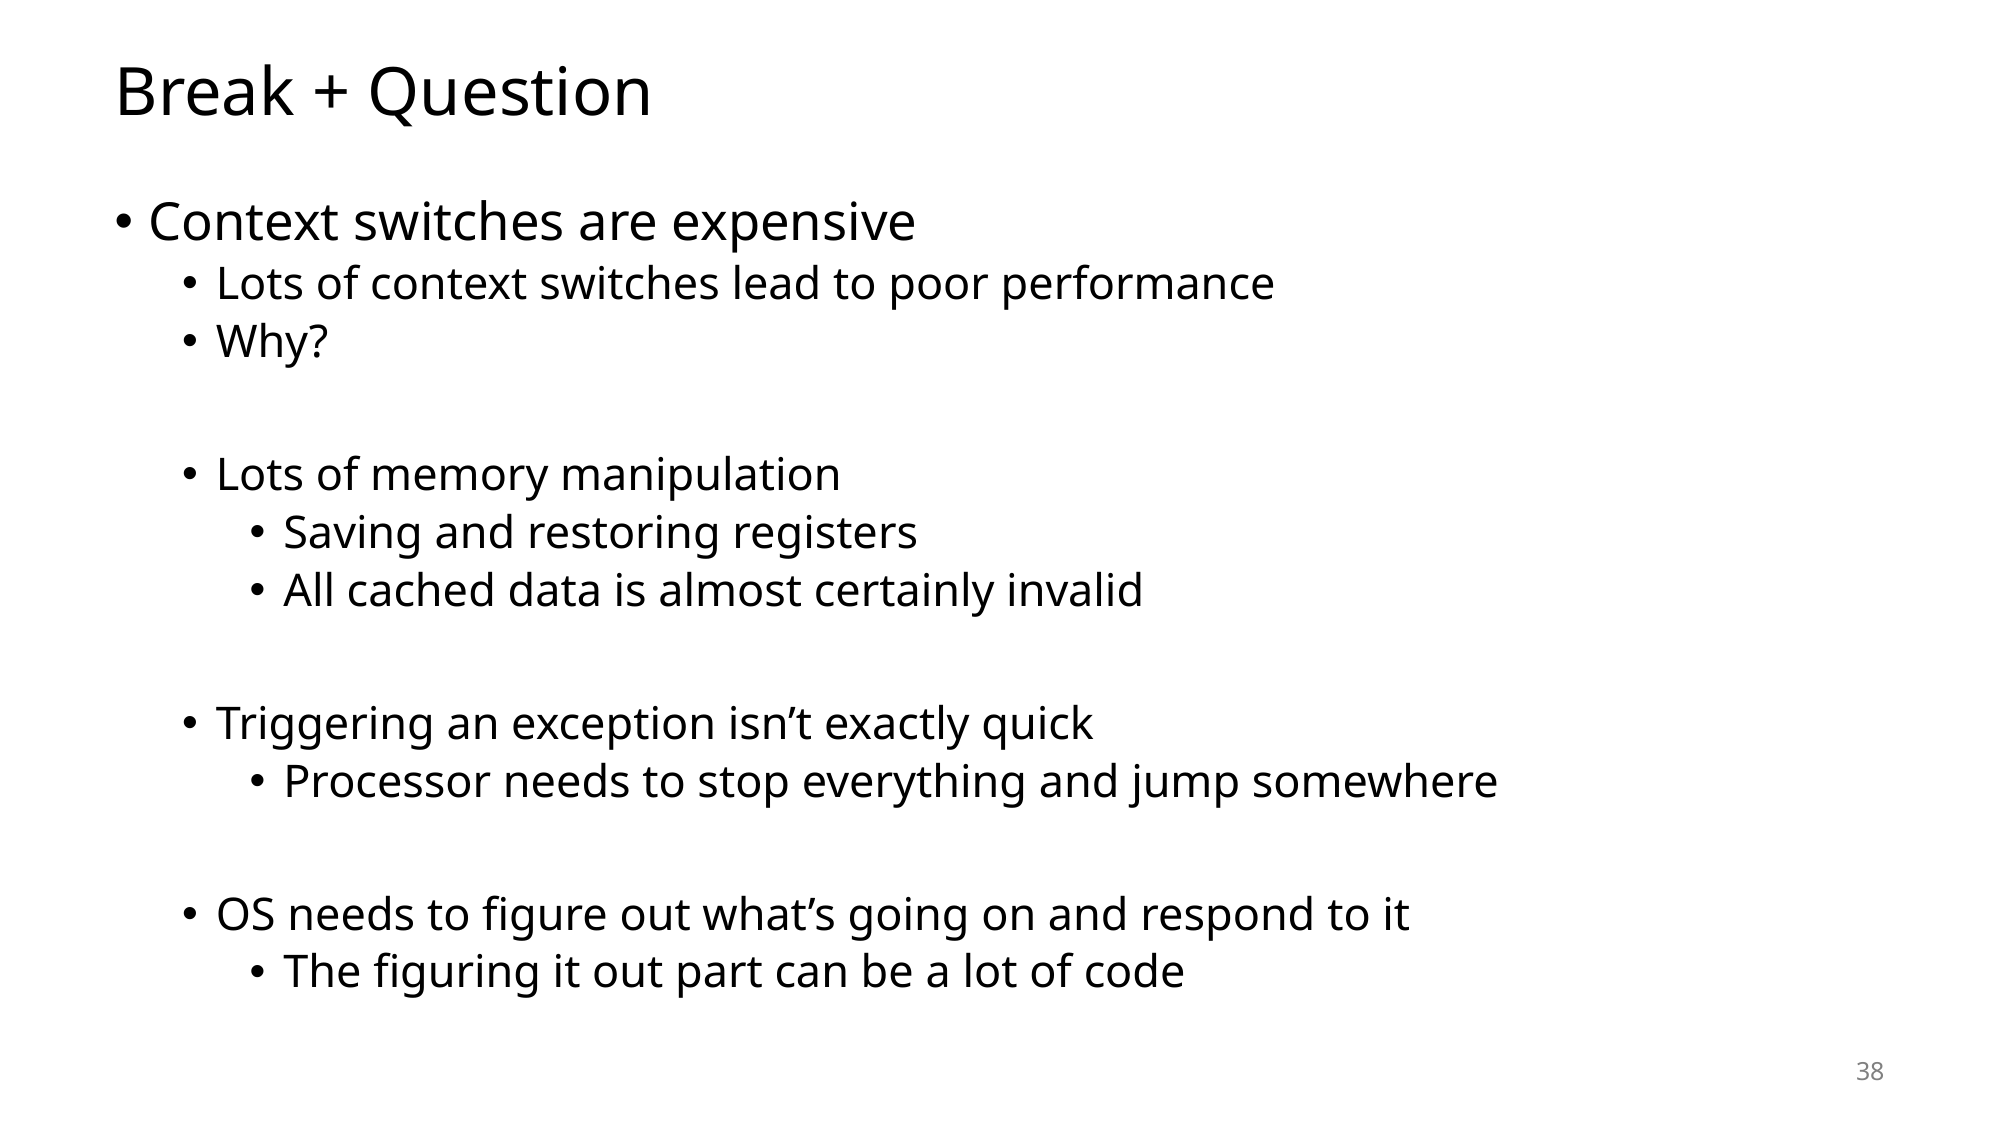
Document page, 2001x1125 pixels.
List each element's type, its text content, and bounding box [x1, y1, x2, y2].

list Context switches are expensive Lots of context switches lead to poor performance Why? Lots of memory manipulation Saving and restoring registers All cached data is almost certainly invalid Triggering an exception isn’t exactly quick Processor needs to stop everything and jump somewhere OS needs to figure out what’s going on and respond to it The figuring it out part can be a lot of code [99, 187, 1900, 1013]
title Break + Question [99, 37, 1900, 150]
slide_number 38 [1749, 1042, 1900, 1103]
